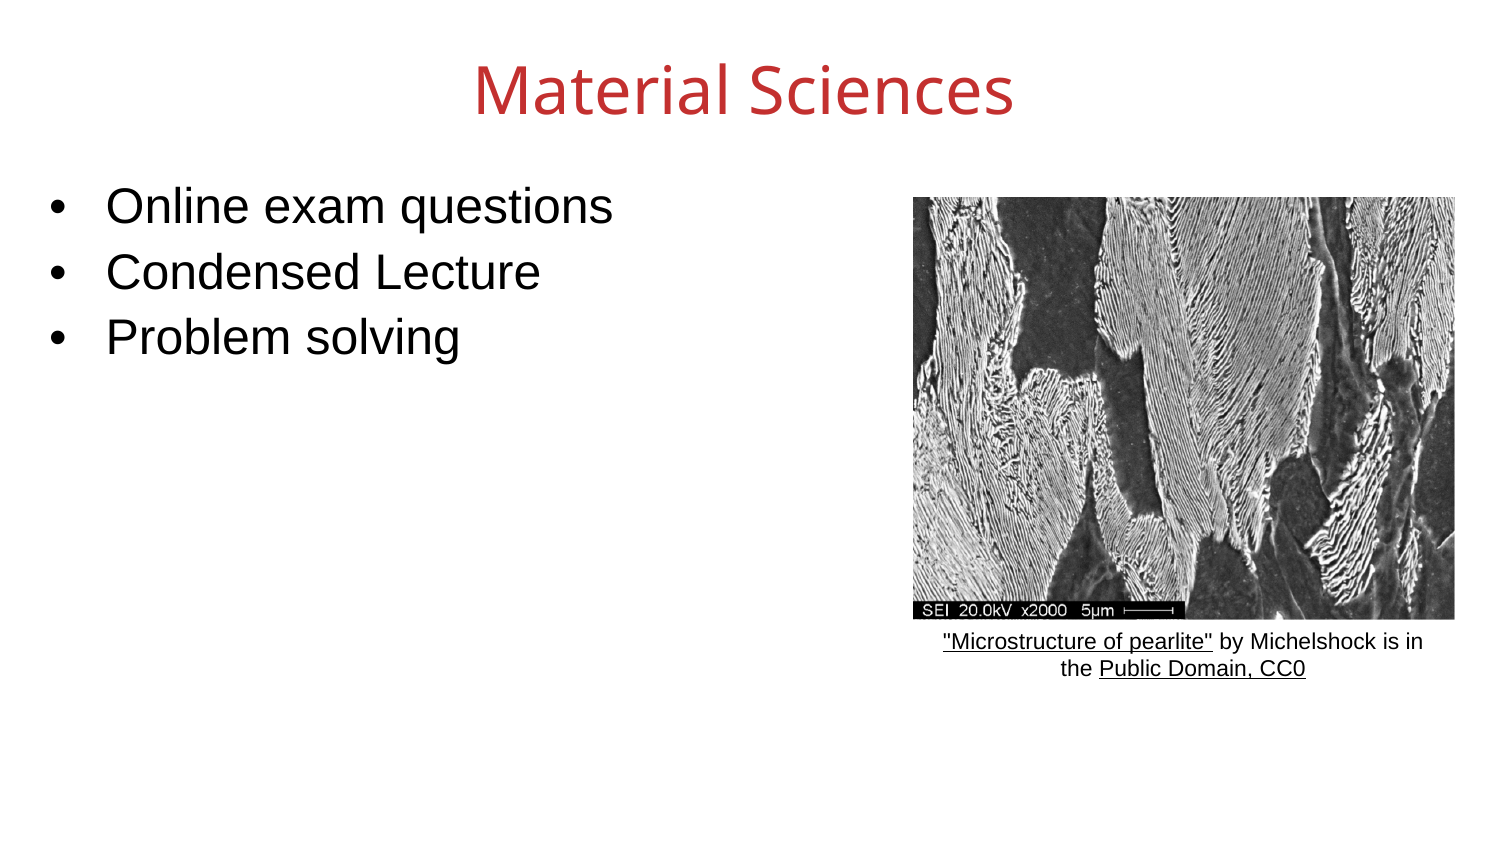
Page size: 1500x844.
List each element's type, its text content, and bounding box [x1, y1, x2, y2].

title Material Sciences [34, 33, 1454, 144]
picture [911, 196, 1455, 620]
text_box "Microstructure of pearlite" by Michelshock is in the Public Domain, CC0 [912, 628, 1455, 689]
list Online exam questions Condensed Lecture Problem solving [34, 170, 862, 737]
